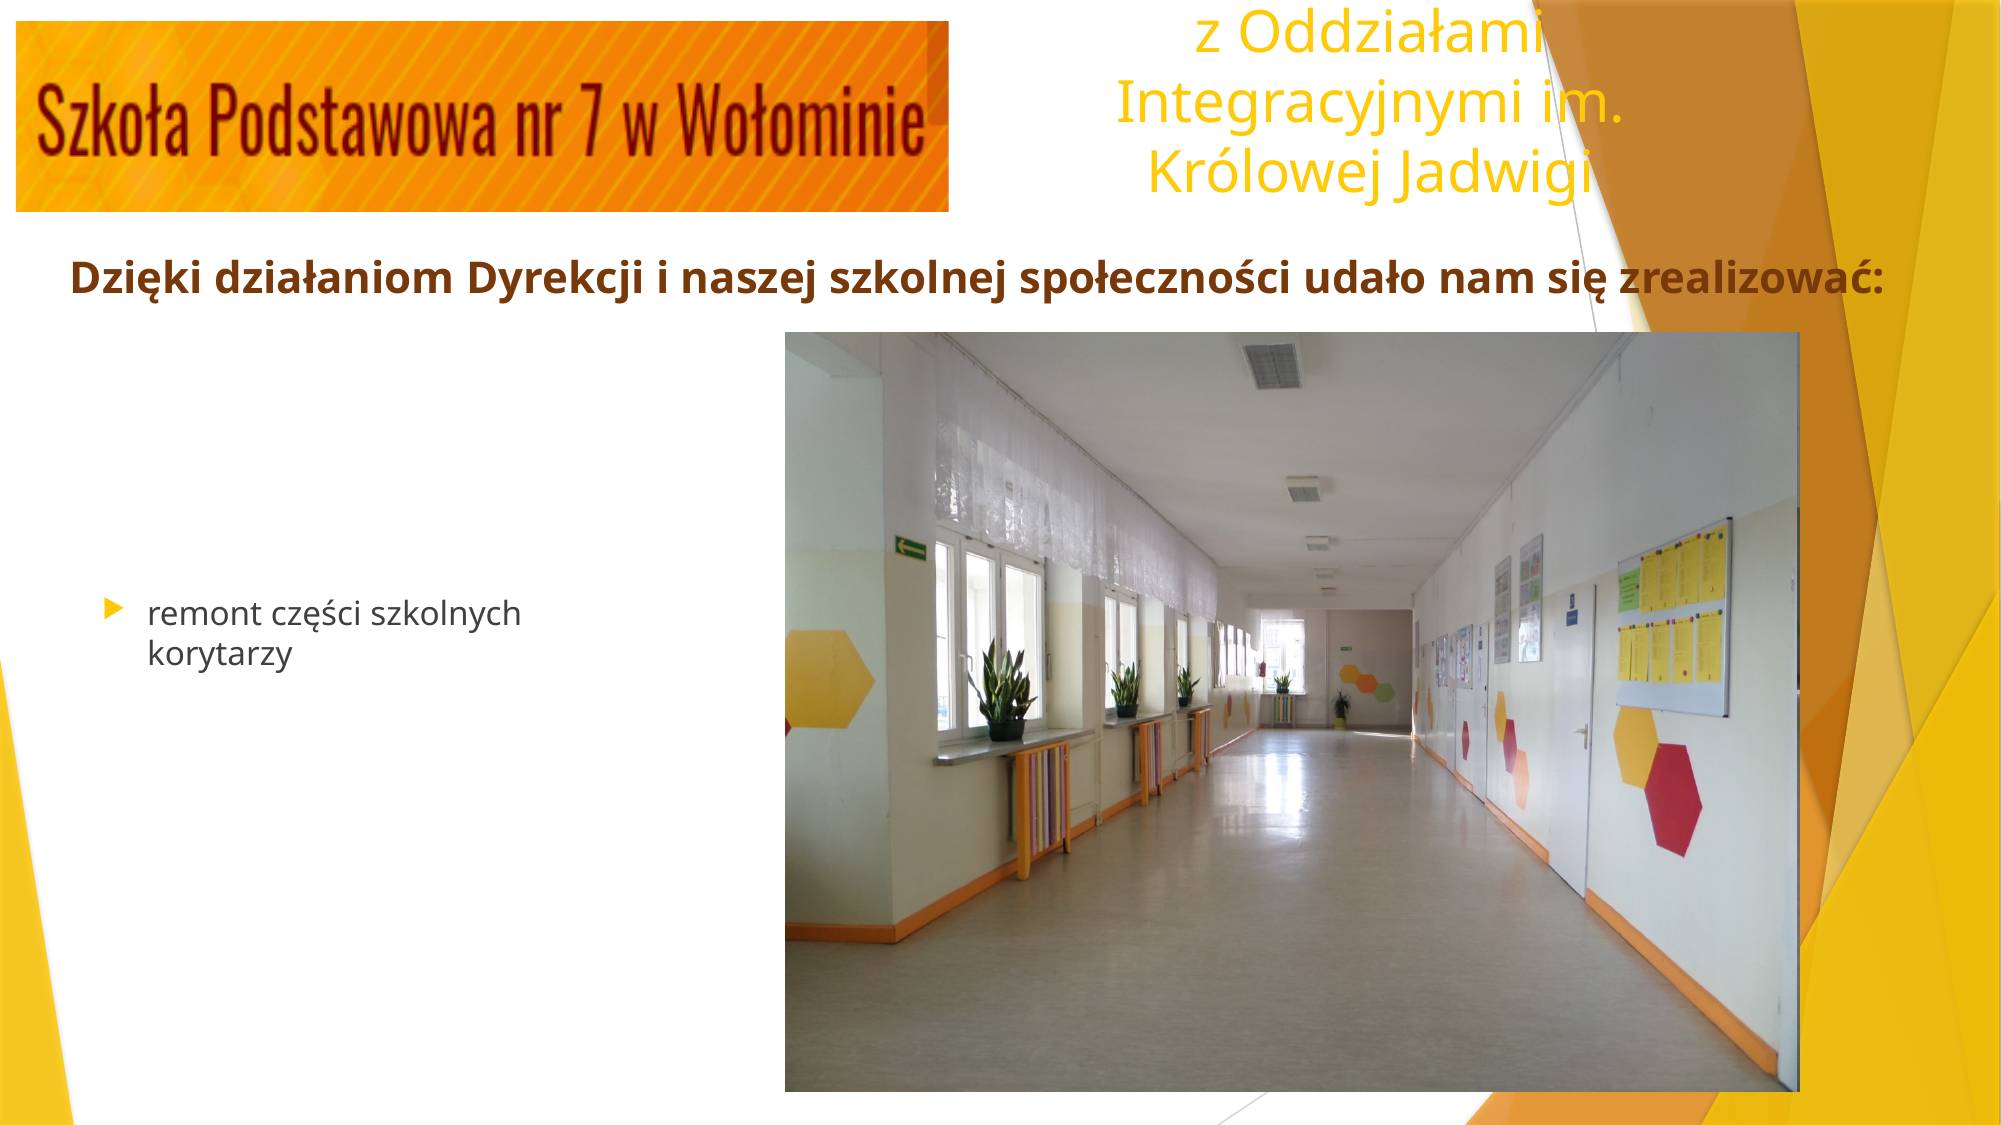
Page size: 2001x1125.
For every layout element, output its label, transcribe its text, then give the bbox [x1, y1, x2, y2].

picture [784, 332, 1800, 1092]
text_box z Oddziałami Integracyjnymi im. Królowej Jadwigi [976, 34, 1765, 212]
list Dzięki działaniom Dyrekcji i naszej szkolnej społeczności udało nam się zrealizować: [54, 242, 1913, 324]
text_box remont części szkolnych korytarzy [87, 584, 560, 686]
picture [15, 21, 950, 213]
